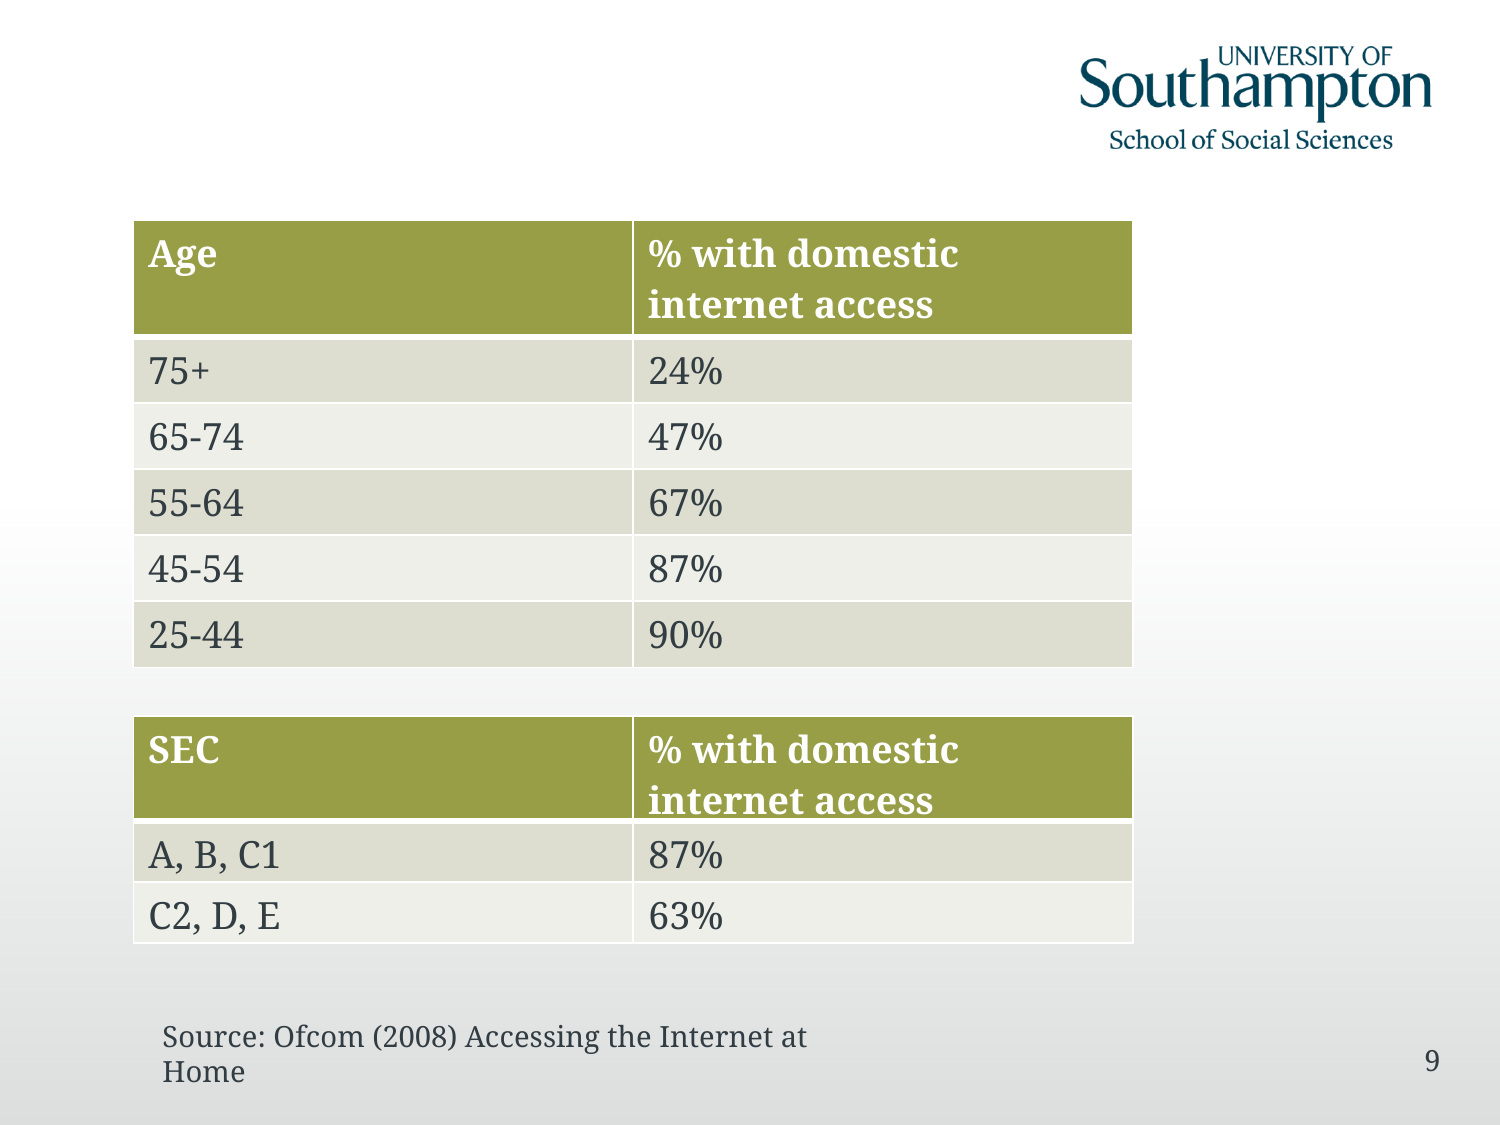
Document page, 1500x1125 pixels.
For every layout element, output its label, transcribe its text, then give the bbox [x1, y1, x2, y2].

list [53, 231, 1447, 954]
table_cell A, B, C1 [134, 824, 632, 881]
table_cell 90% [634, 602, 1132, 667]
table_cell 47% [634, 404, 1132, 468]
table_cell 45-54 [134, 536, 632, 600]
table_cell 75+ [134, 340, 632, 402]
table_cell 65-74 [134, 404, 632, 468]
table_cell C2, D, E [134, 883, 632, 942]
table_cell 67% [634, 470, 1132, 534]
picture [1080, 46, 1432, 149]
table_header Age [134, 221, 632, 334]
table_cell 24% [634, 340, 1132, 402]
table_header % with domestic internet access [634, 717, 1132, 818]
table_cell 63% [634, 883, 1132, 942]
table_header SEC [134, 717, 632, 818]
slide_number 9 [1128, 1034, 1441, 1110]
table_cell 87% [634, 536, 1132, 600]
table_cell 25-44 [134, 602, 632, 667]
table_cell 55-64 [134, 470, 632, 534]
table_cell 87% [634, 824, 1132, 881]
table_header % with domestic internet access [634, 221, 1132, 334]
text_box Source: Ofcom (2008) Accessing the Internet at Home [147, 1011, 892, 1096]
